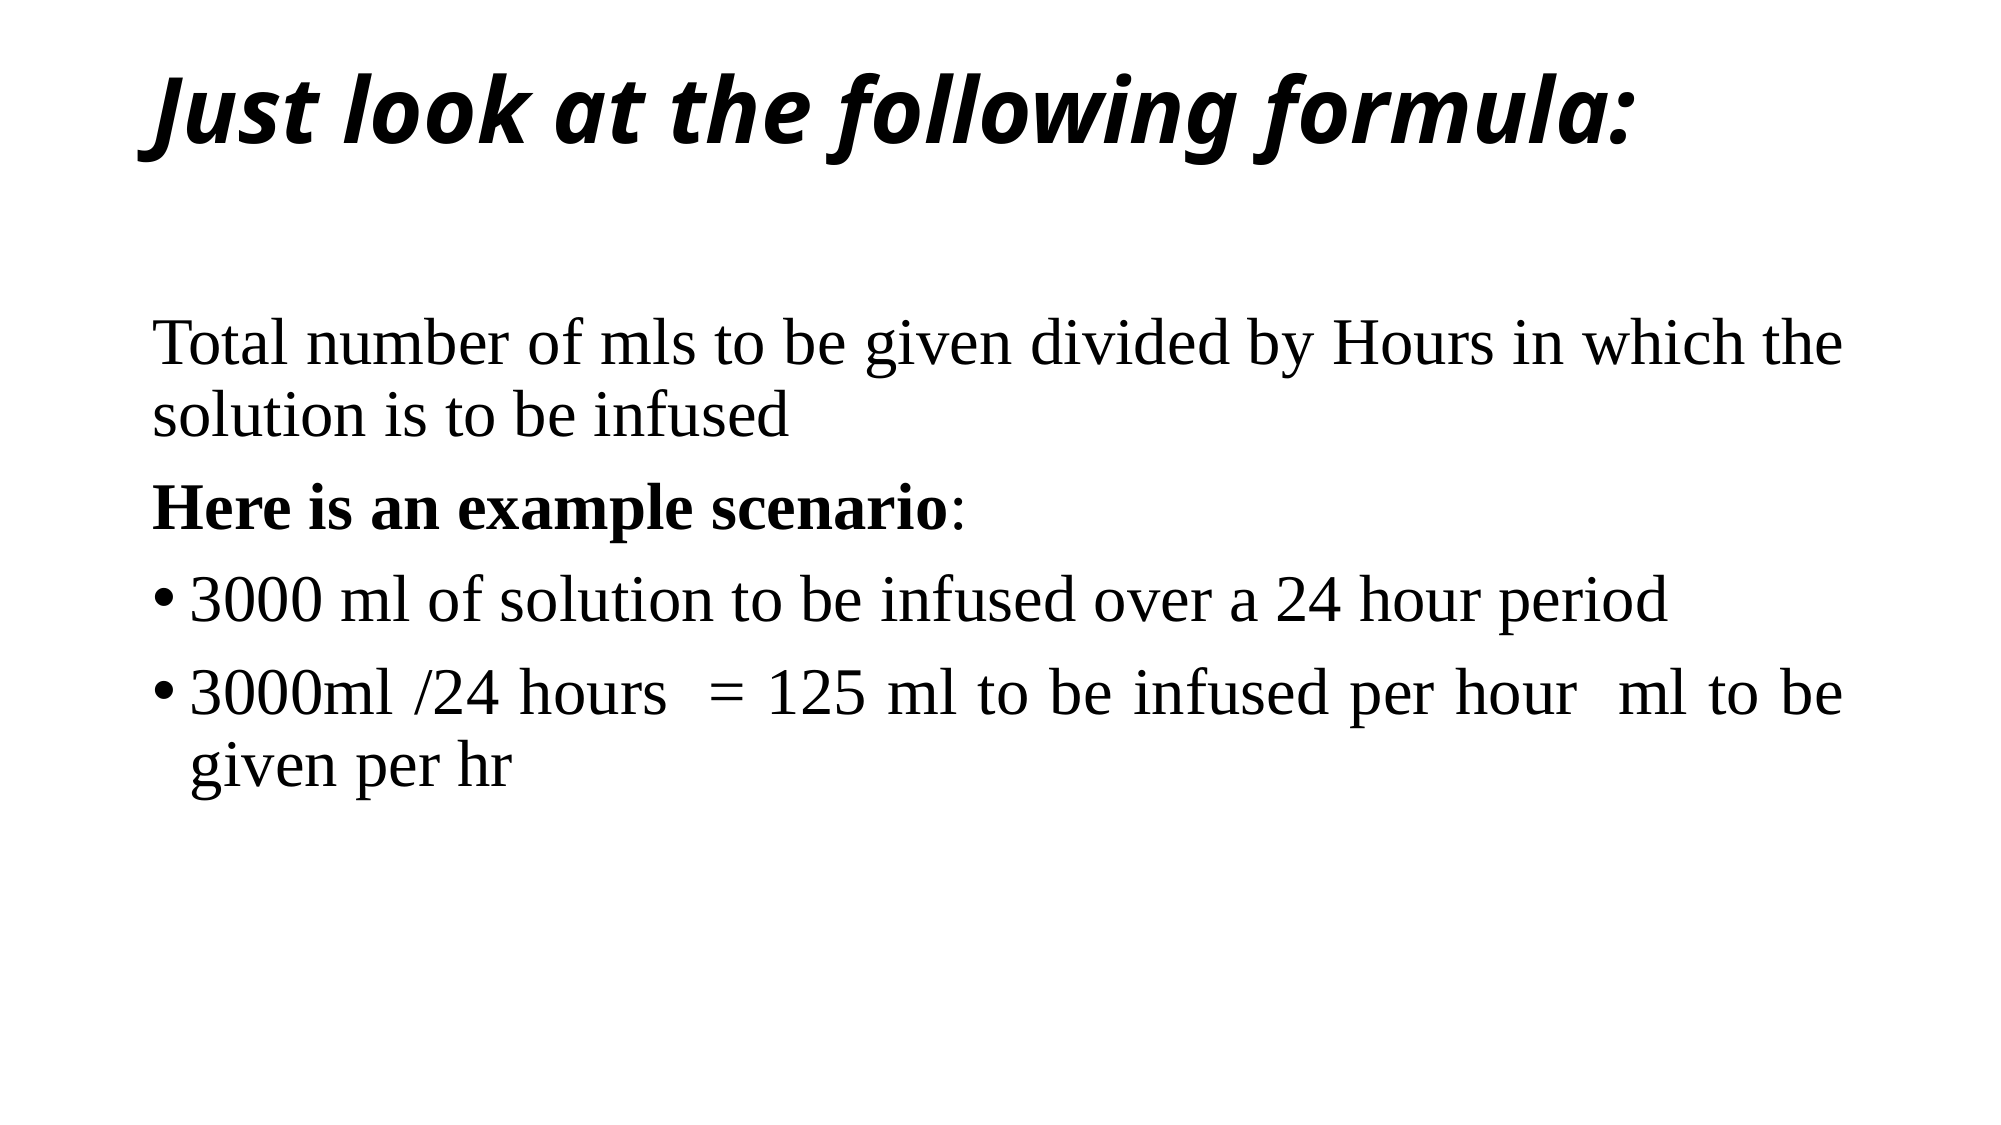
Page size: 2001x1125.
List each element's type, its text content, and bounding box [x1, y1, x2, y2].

list Total number of mls to be given divided by Hours in which the solution is to be infused Here is an example scenario: 3000 ml of solution to be infused over a 24 hour period 3000ml /24 hours = 125 ml to be infused per hour ml to be given per hr [137, 299, 1863, 1014]
title Just look at the following formula: [137, 59, 1863, 278]
